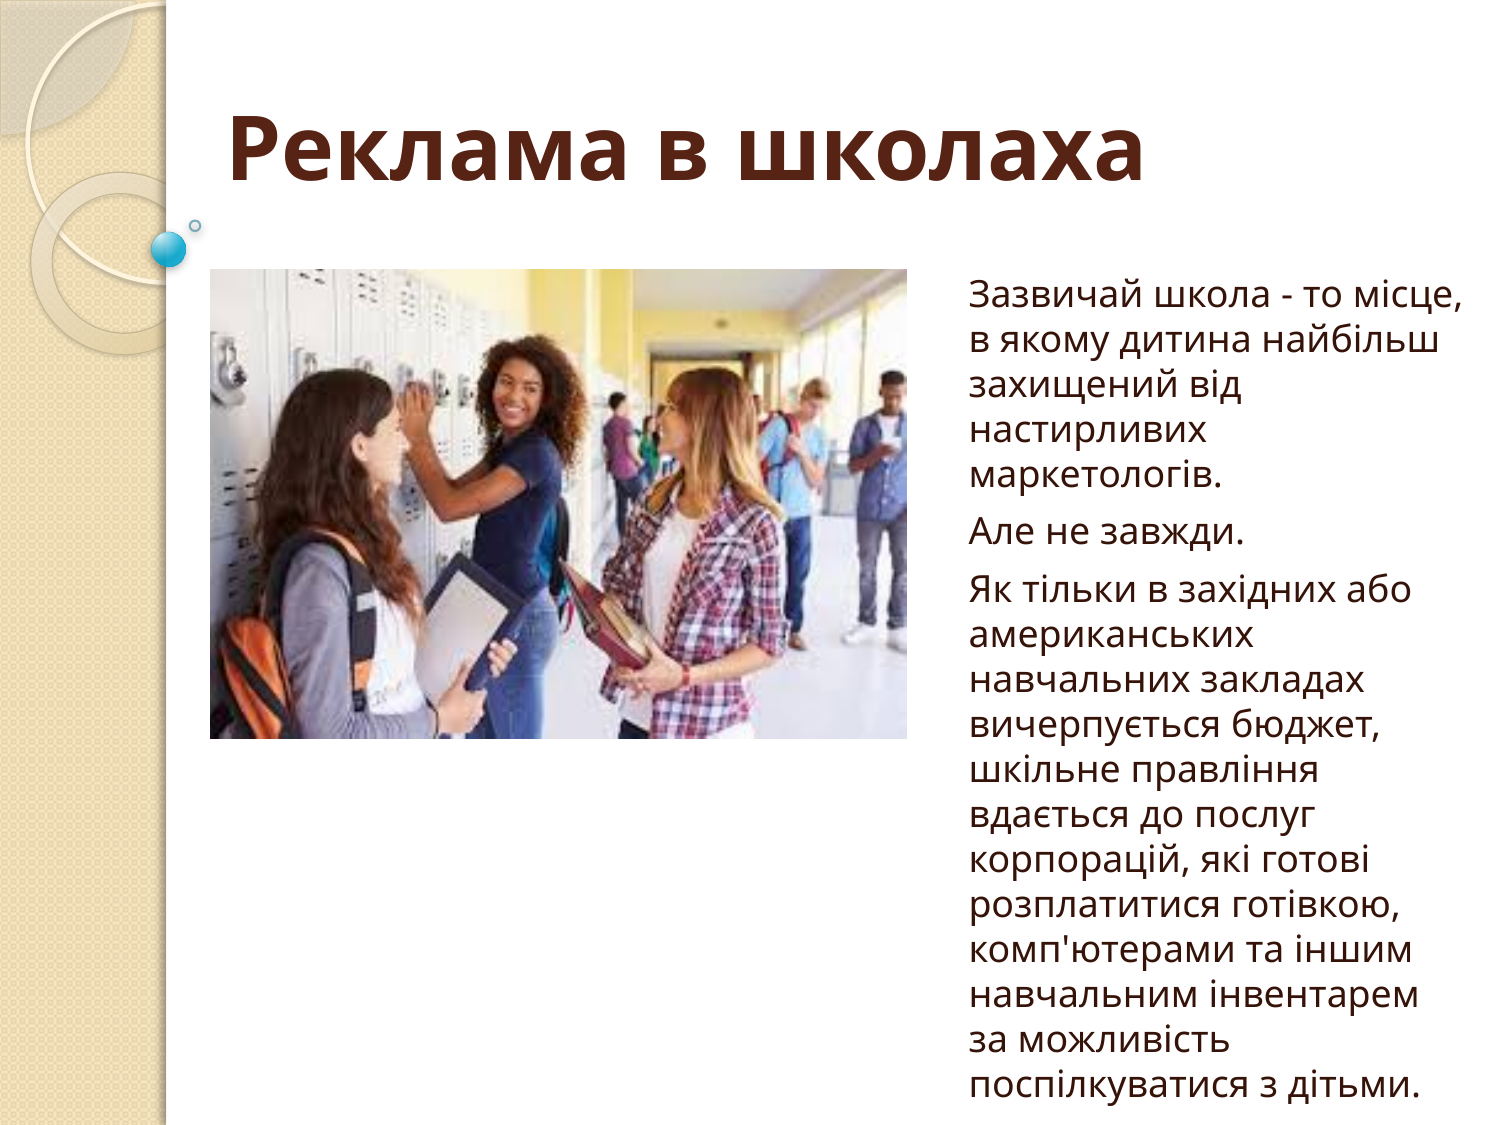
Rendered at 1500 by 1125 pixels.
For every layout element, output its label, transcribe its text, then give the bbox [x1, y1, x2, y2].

picture [210, 269, 907, 739]
title Реклама в школаха [210, 70, 1393, 206]
subtitle Зазвичай школа - то місце, в якому дитина найбільш захищений від настирливих маркетологів. Але не завжди. Як тільки в західних або американських навчальних закладах вичерпується бюджет, шкільне правління вдається до послуг корпорацій, які готові розплатитися готівкою, комп'ютерами та іншим навчальним інвентарем за можливість поспілкуватися з дітьми. [949, 269, 1484, 715]
